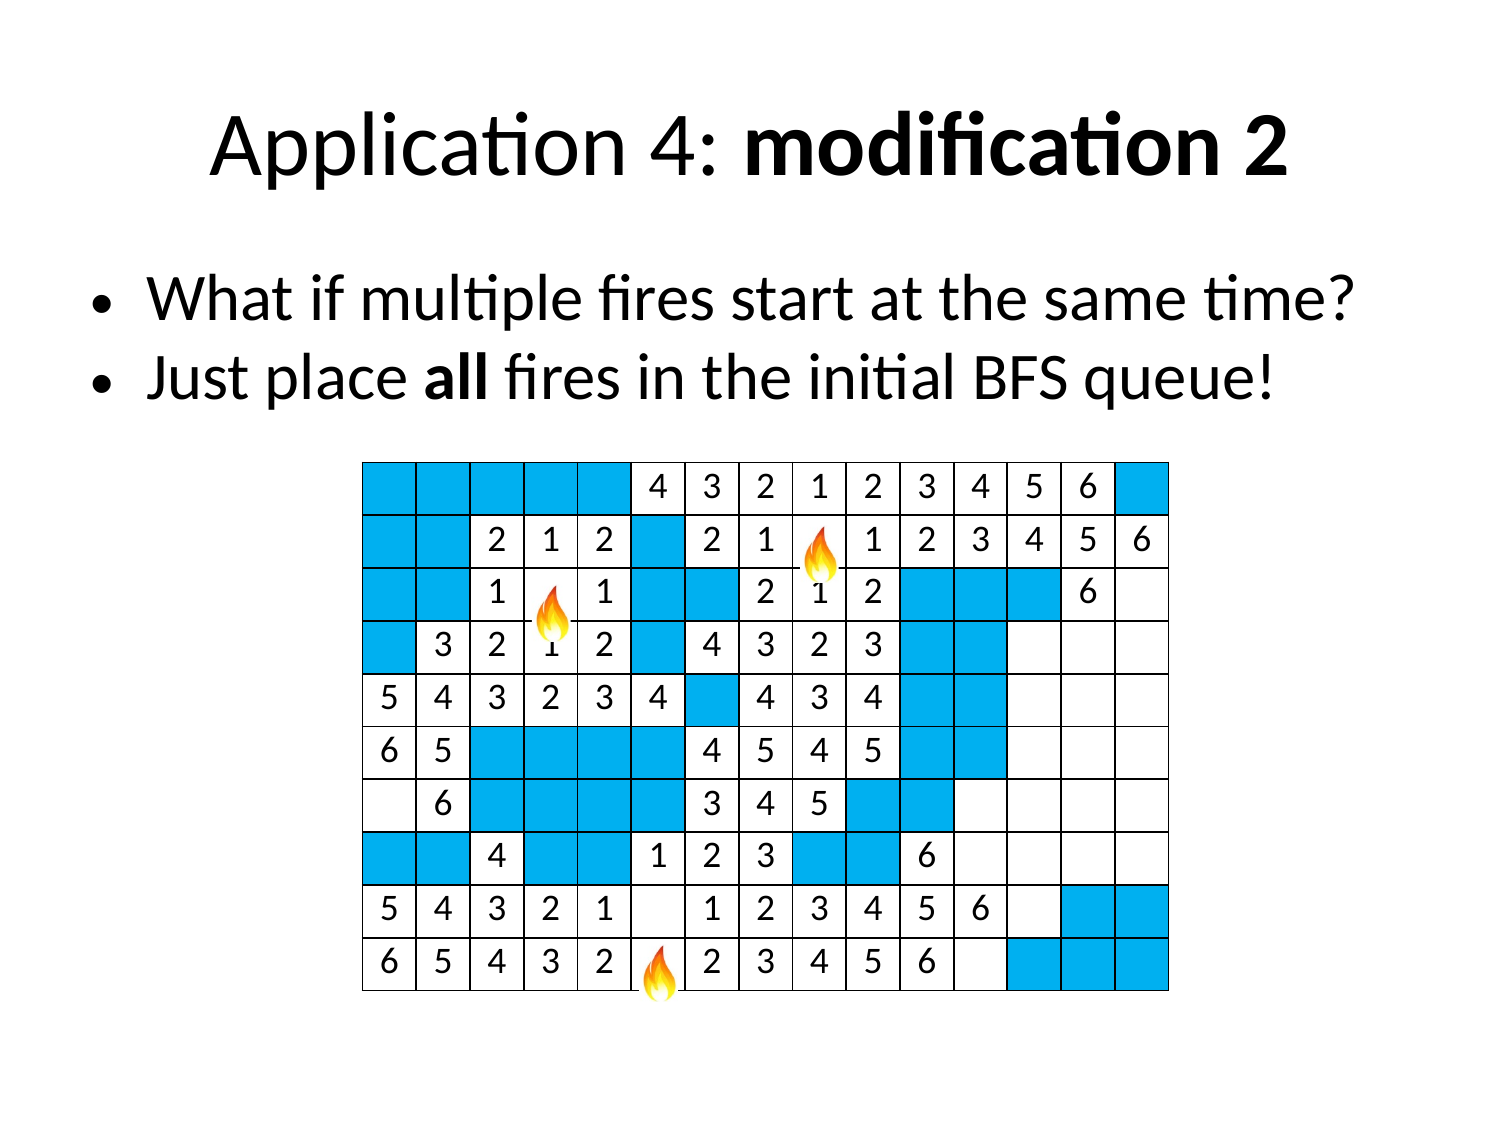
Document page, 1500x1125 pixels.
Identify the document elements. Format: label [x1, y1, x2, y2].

text_box [74, 262, 1425, 1005]
picture [531, 583, 571, 642]
picture [799, 525, 839, 583]
title [75, 45, 1425, 233]
picture [638, 944, 679, 1002]
